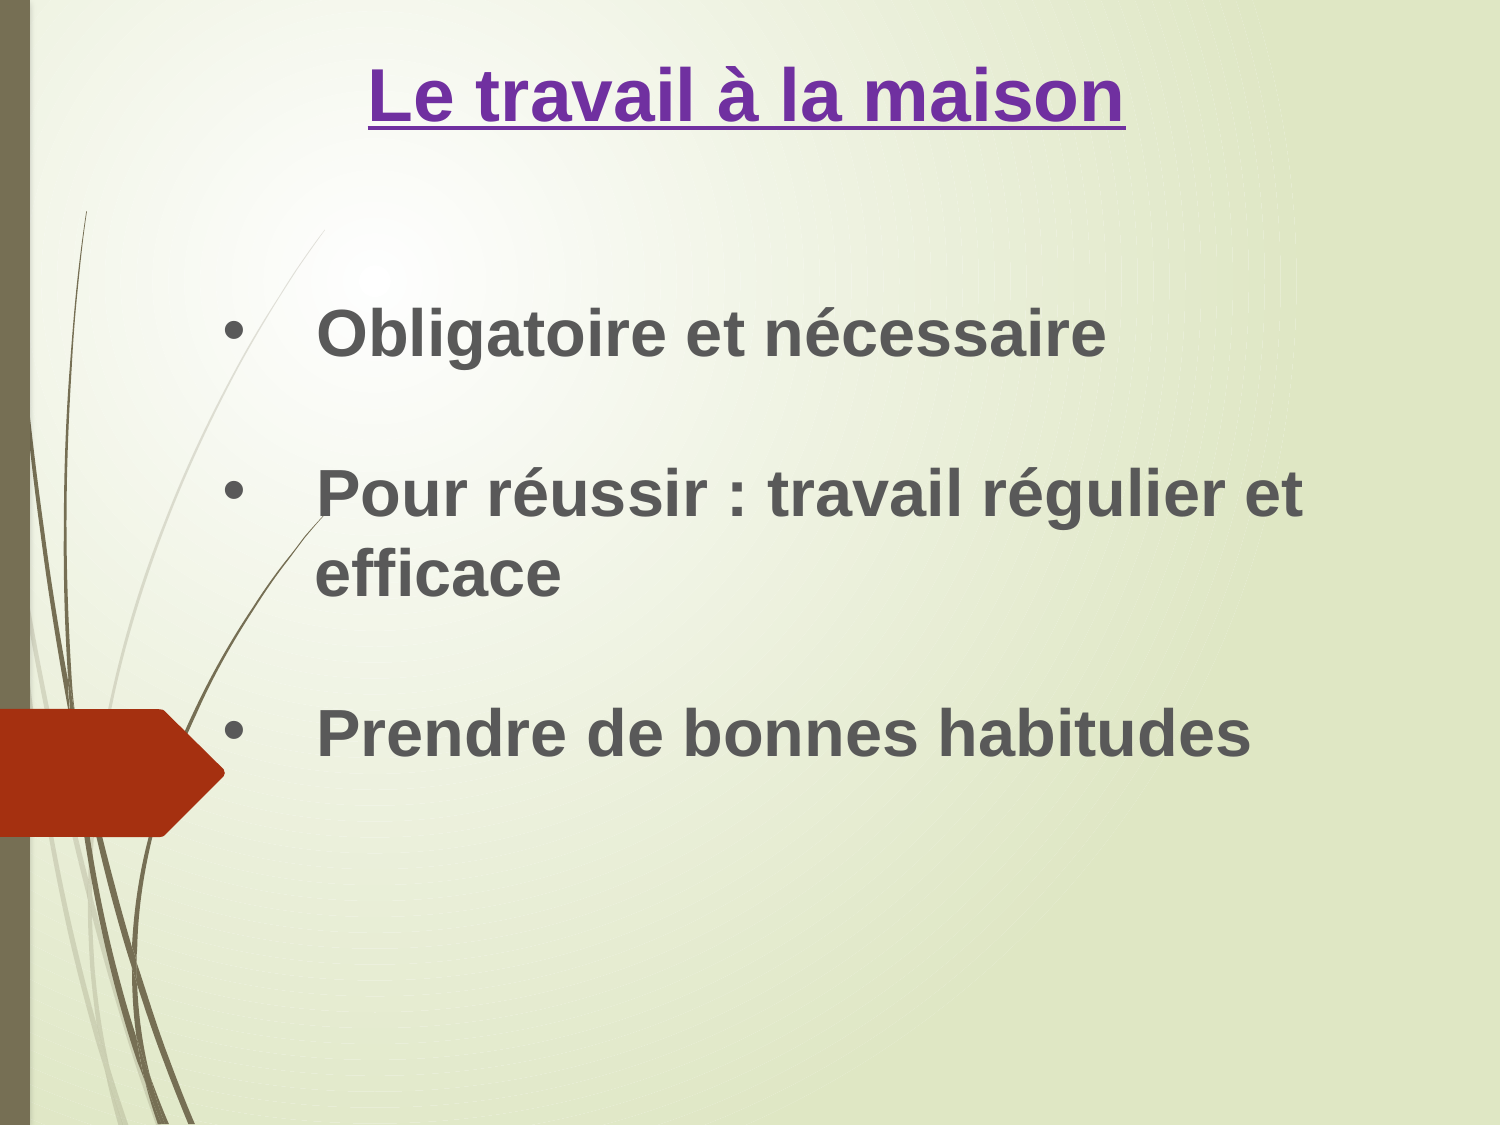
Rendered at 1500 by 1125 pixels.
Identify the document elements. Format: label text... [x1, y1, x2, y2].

text_box Obligatoire et nécessaire Pour réussir : travail régulier et efficace Prendre de bonnes habitudes [207, 282, 1321, 777]
text_box Le travail à la maison [353, 39, 1142, 145]
